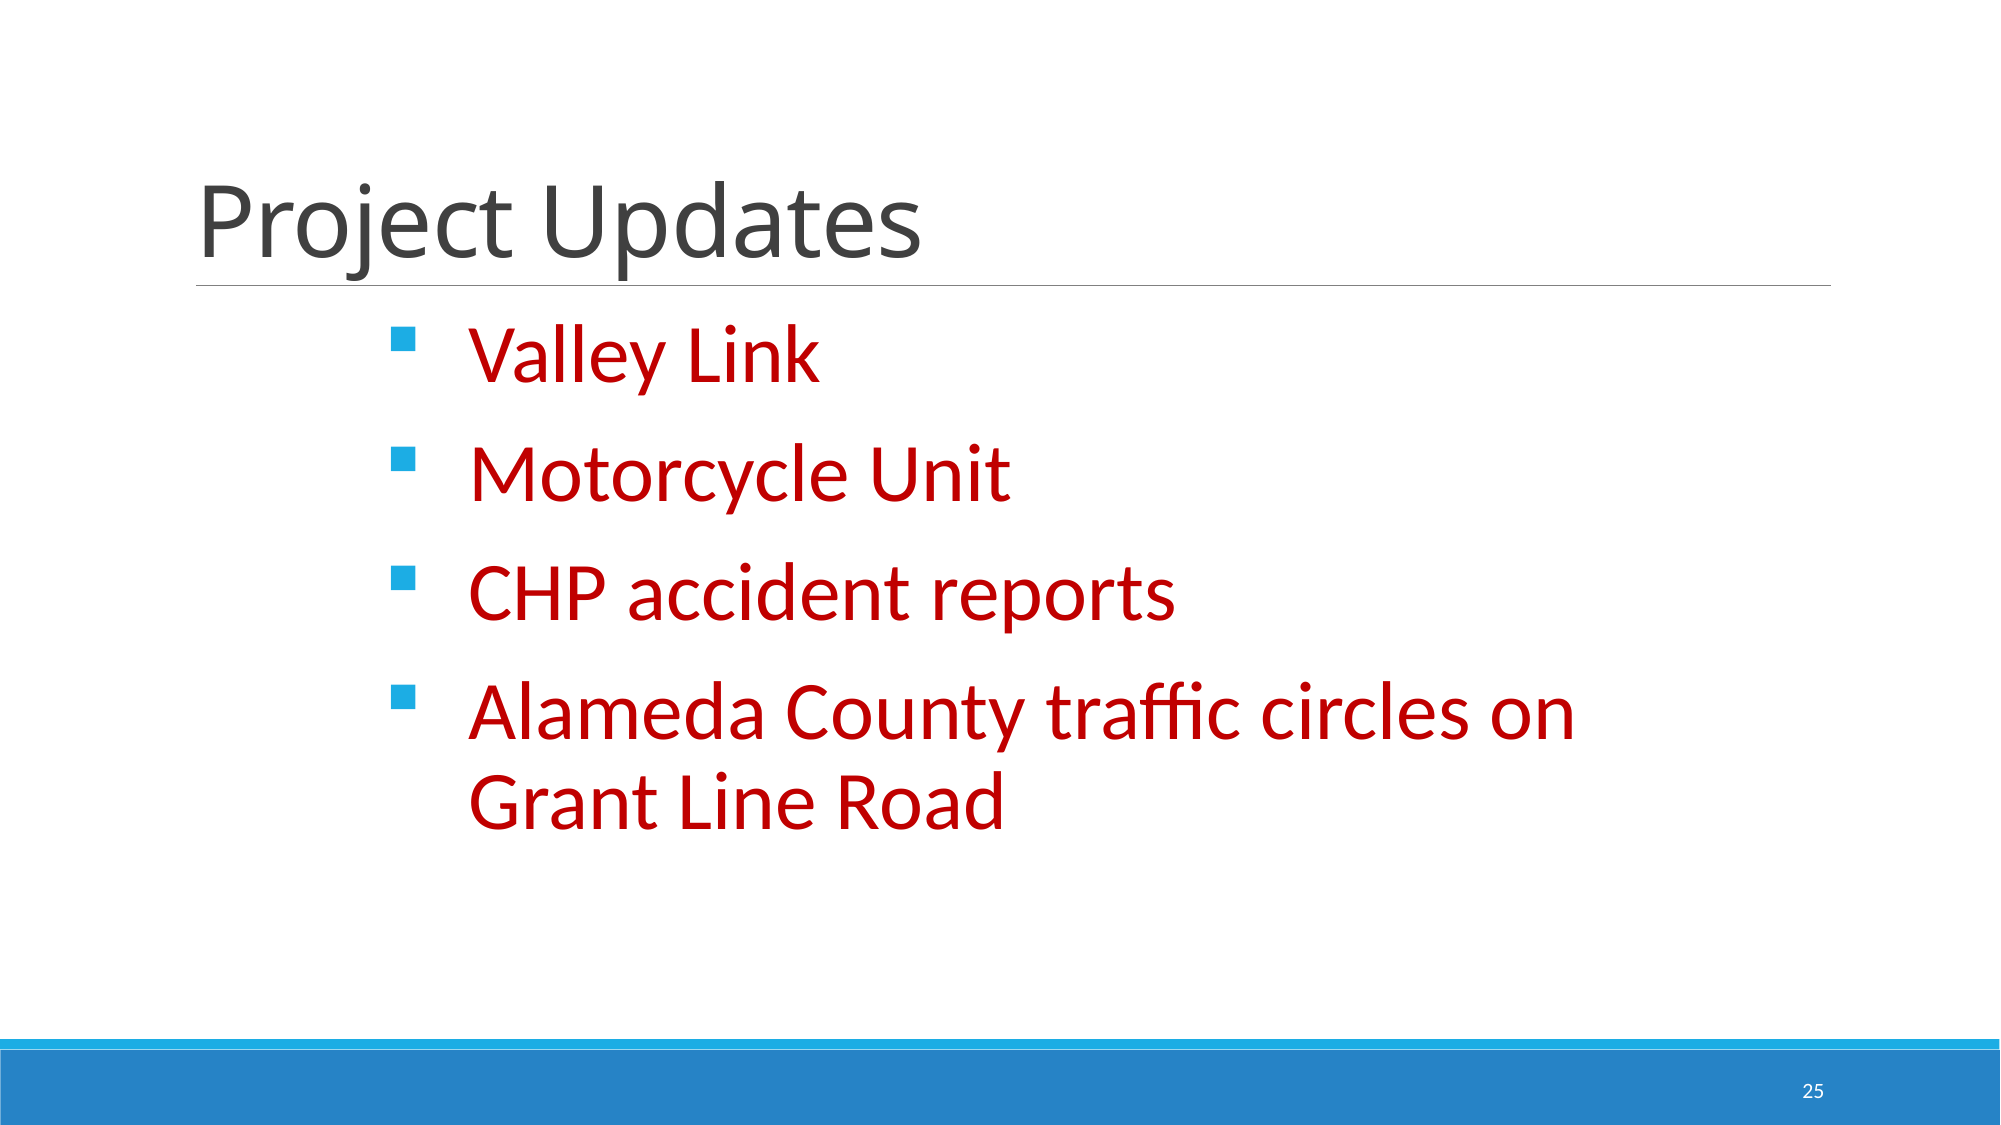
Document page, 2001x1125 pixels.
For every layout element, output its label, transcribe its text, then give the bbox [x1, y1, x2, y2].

slide_number 25 [1624, 1059, 1840, 1120]
title Project Updates [180, 47, 1830, 285]
list Valley Link Motorcycle Unit CHP accident reports Alameda County traffic circles on Grant Line Road [384, 302, 1623, 963]
